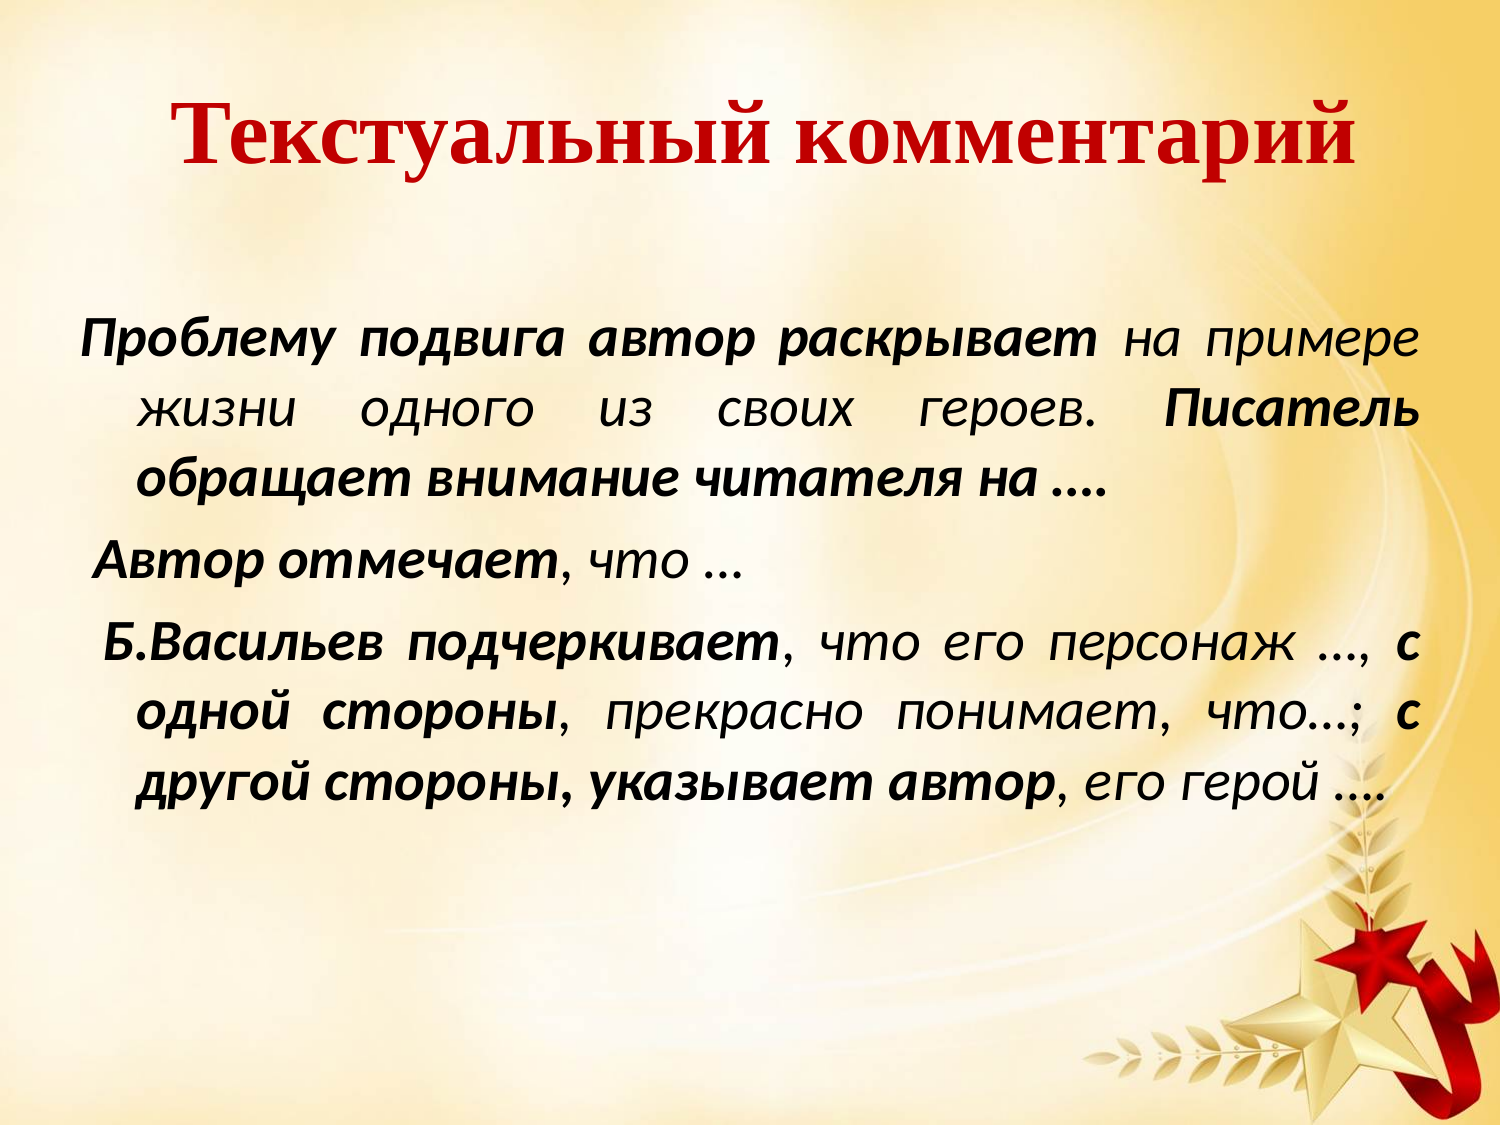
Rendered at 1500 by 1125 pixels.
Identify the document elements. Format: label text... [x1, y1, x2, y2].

title Текстуальный комментарий [29, 45, 1500, 209]
picture [0, 0, 1500, 1125]
list Проблему подвига автор раскрывает на примере жизни одного из своих героев. Писатель обращает внимание читателя на …. Автор отмечает, что … Б.Васильев подчеркивает, что его персонаж …, с одной стороны, прекрасно понимает, что…; с другой стороны, указывает автор, его герой …. [64, 290, 1436, 1106]
